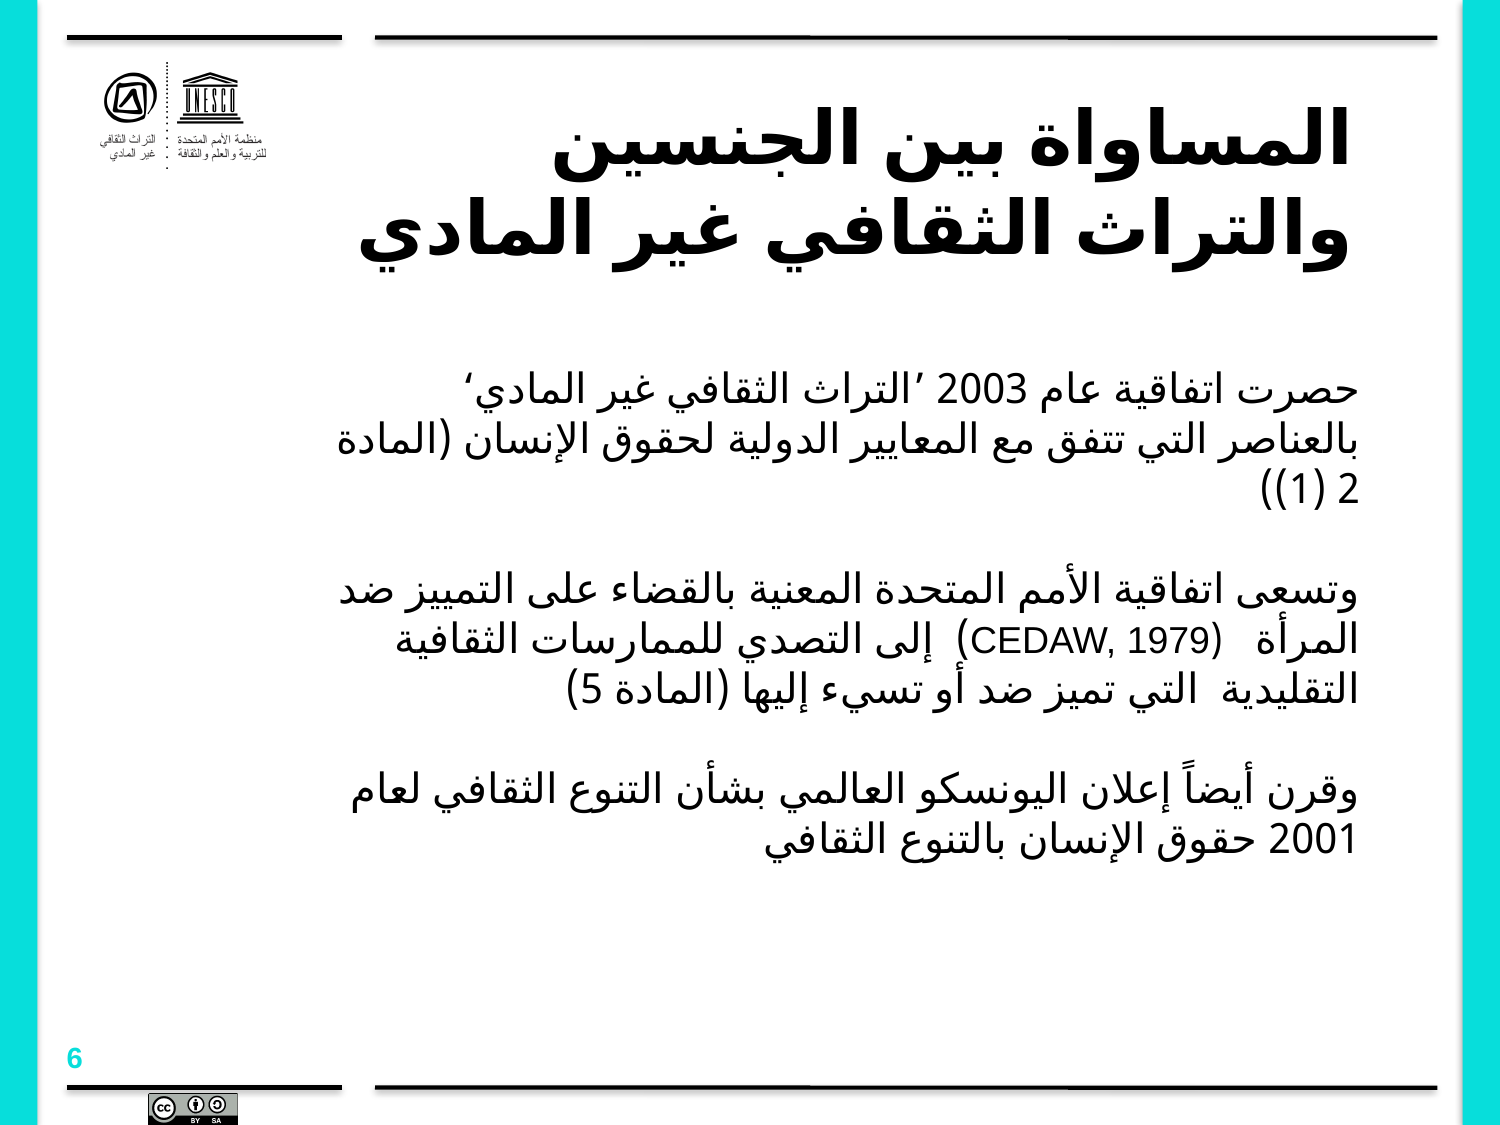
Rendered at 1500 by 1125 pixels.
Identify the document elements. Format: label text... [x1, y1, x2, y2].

text_box حصرت اتفاقية عام 2003 ’التراث الثقافي غير المادي‘ بالعناصر التي تتفق مع المعايير الدولية لحقوق الإنسان (المادة 2 (1)) وتسعى اتفاقية الأمم المتحدة المعنية بالقضاء على التمييز ضد المرأة (CEDAW, 1979) إلى التصدي للممارسات الثقافية التقليدية التي تميز ضد أو تسيء إليها (المادة 5) وقرن أيضاً إعلان اليونسكو العالمي بشأن التنوع الثقافي لعام 2001 حقوق الإنسان بالتنوع الثقافي [312, 354, 1375, 869]
picture [148, 1093, 238, 1125]
title المساواة بين الجنسين والتراث الثقافي غير المادي [291, 89, 1355, 272]
picture [100, 62, 266, 169]
